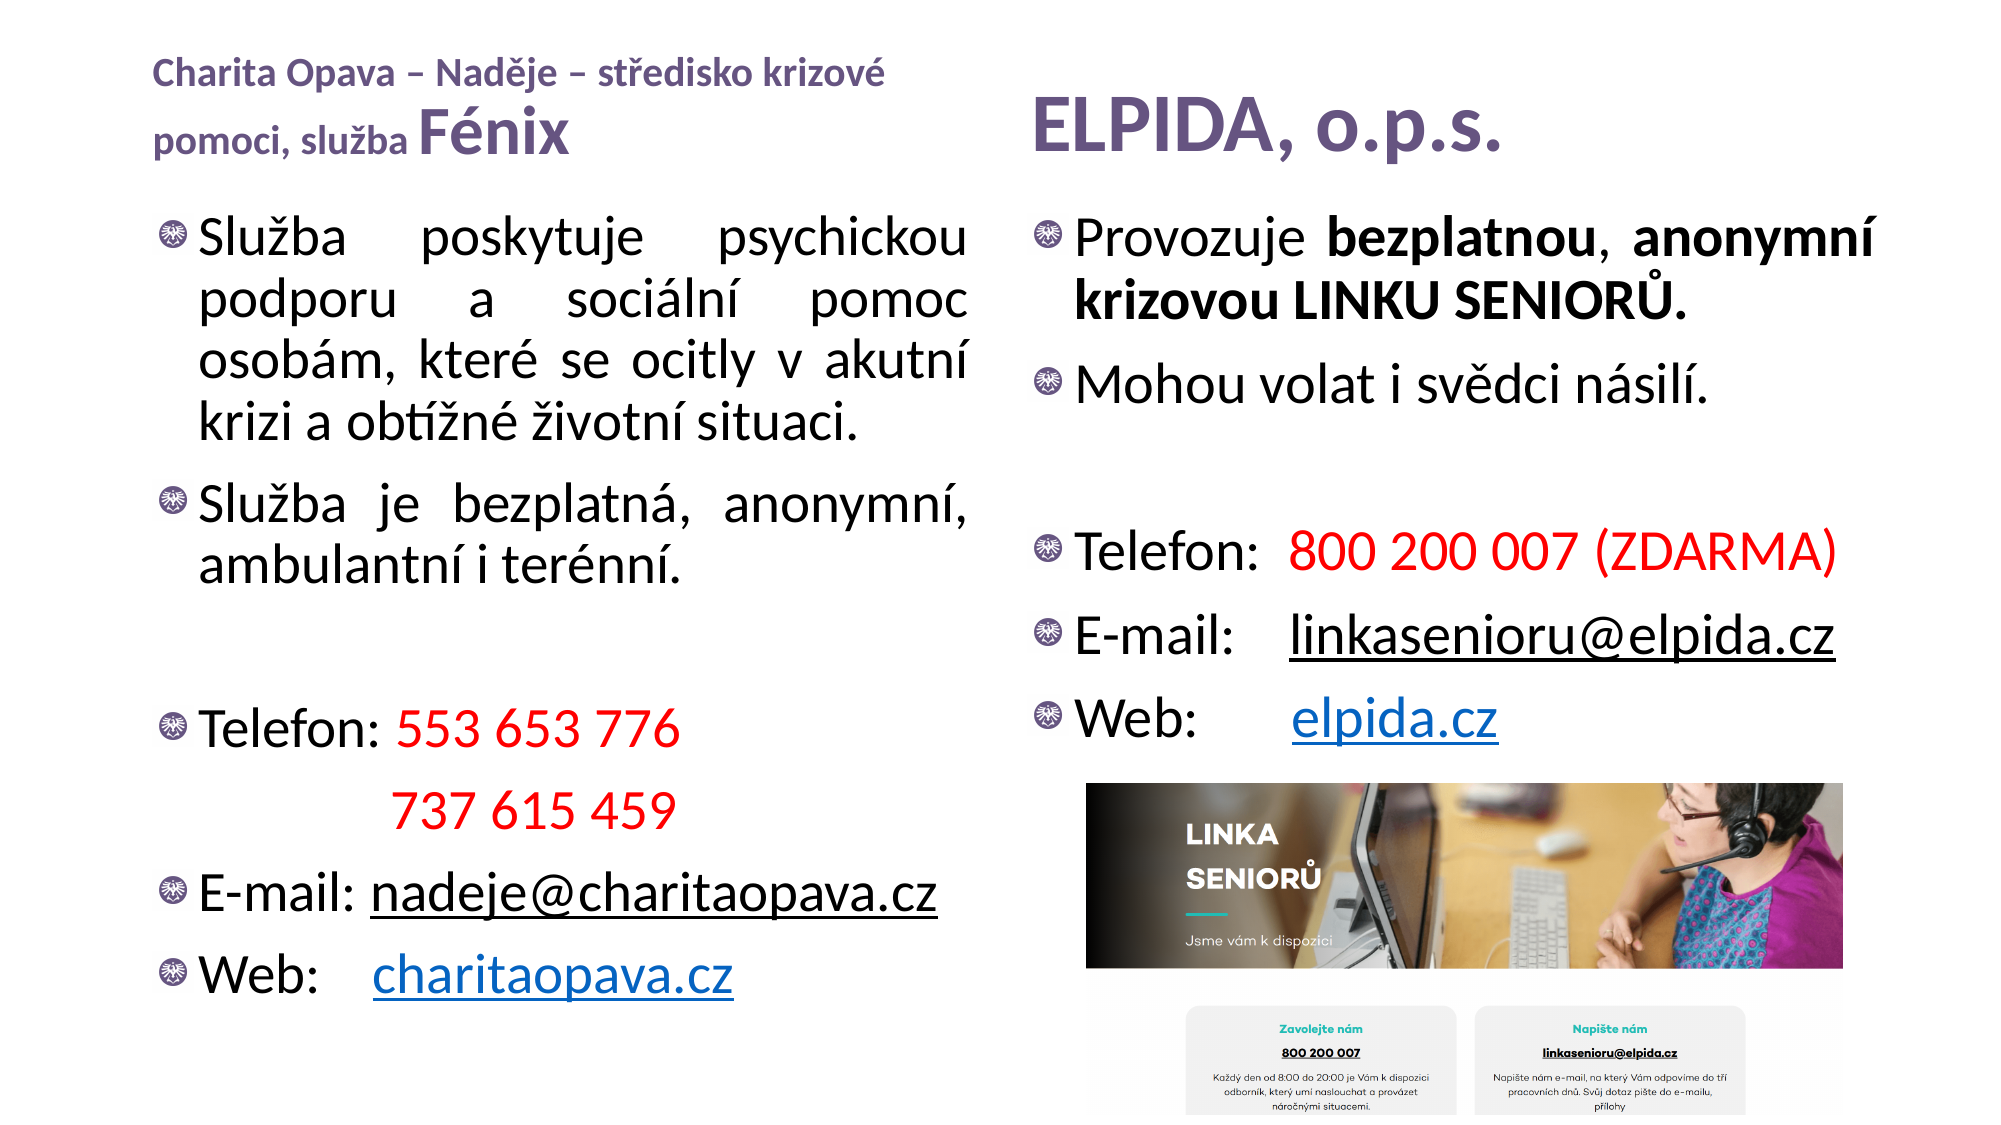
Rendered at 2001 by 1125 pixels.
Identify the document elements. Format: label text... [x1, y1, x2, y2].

picture [1027, 611, 1069, 653]
list Provozuje bezplatnou, anonymní krizovou LINKU SENIORŮ. Mohou volat i svědci násilí. Telefon: 800 200 007 (ZDARMA) E-mail: linkasenioru@elpida.cz Web: elpida.cz [1012, 198, 1890, 1016]
list Charita Opava – Naděje – středisko krizové pomoci, služba Fénix [137, 42, 984, 178]
picture [152, 705, 194, 747]
picture [1027, 213, 1069, 255]
picture [1086, 783, 1843, 1115]
picture [152, 951, 194, 993]
list ELPIDA, o.p.s. [1016, 42, 1914, 178]
picture [152, 869, 194, 911]
picture [1027, 694, 1069, 736]
picture [1027, 360, 1069, 402]
picture [1027, 527, 1069, 569]
picture [152, 479, 194, 521]
picture [152, 213, 194, 255]
list Služba poskytuje psychickou podporu a sociální pomoc osobám, které se ocitly v akutní krizi a obtížné životní situaci. Služba je bezplatná, anonymní, ambulantní i terénní. Telefon: 553 653 776 737 615 459 E-mail: nadeje@charitaopava.cz Web: charitaopava.cz [137, 198, 984, 1016]
